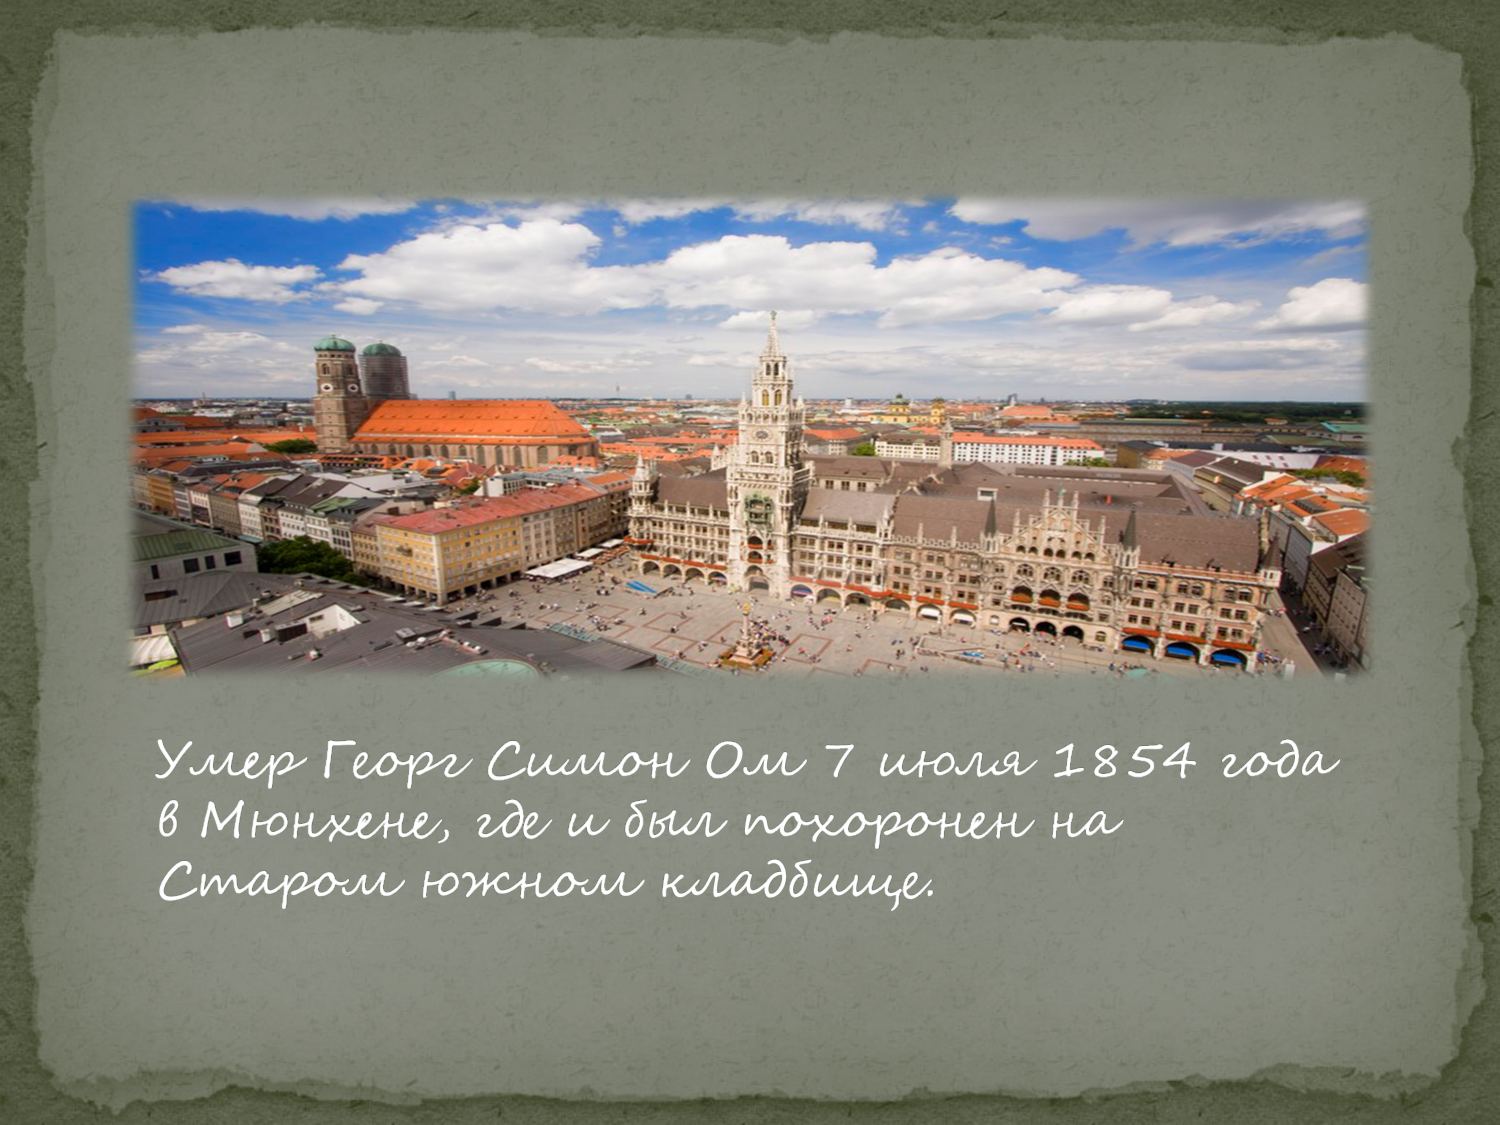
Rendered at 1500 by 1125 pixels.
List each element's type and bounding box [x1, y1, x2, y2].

picture [117, 184, 1383, 946]
